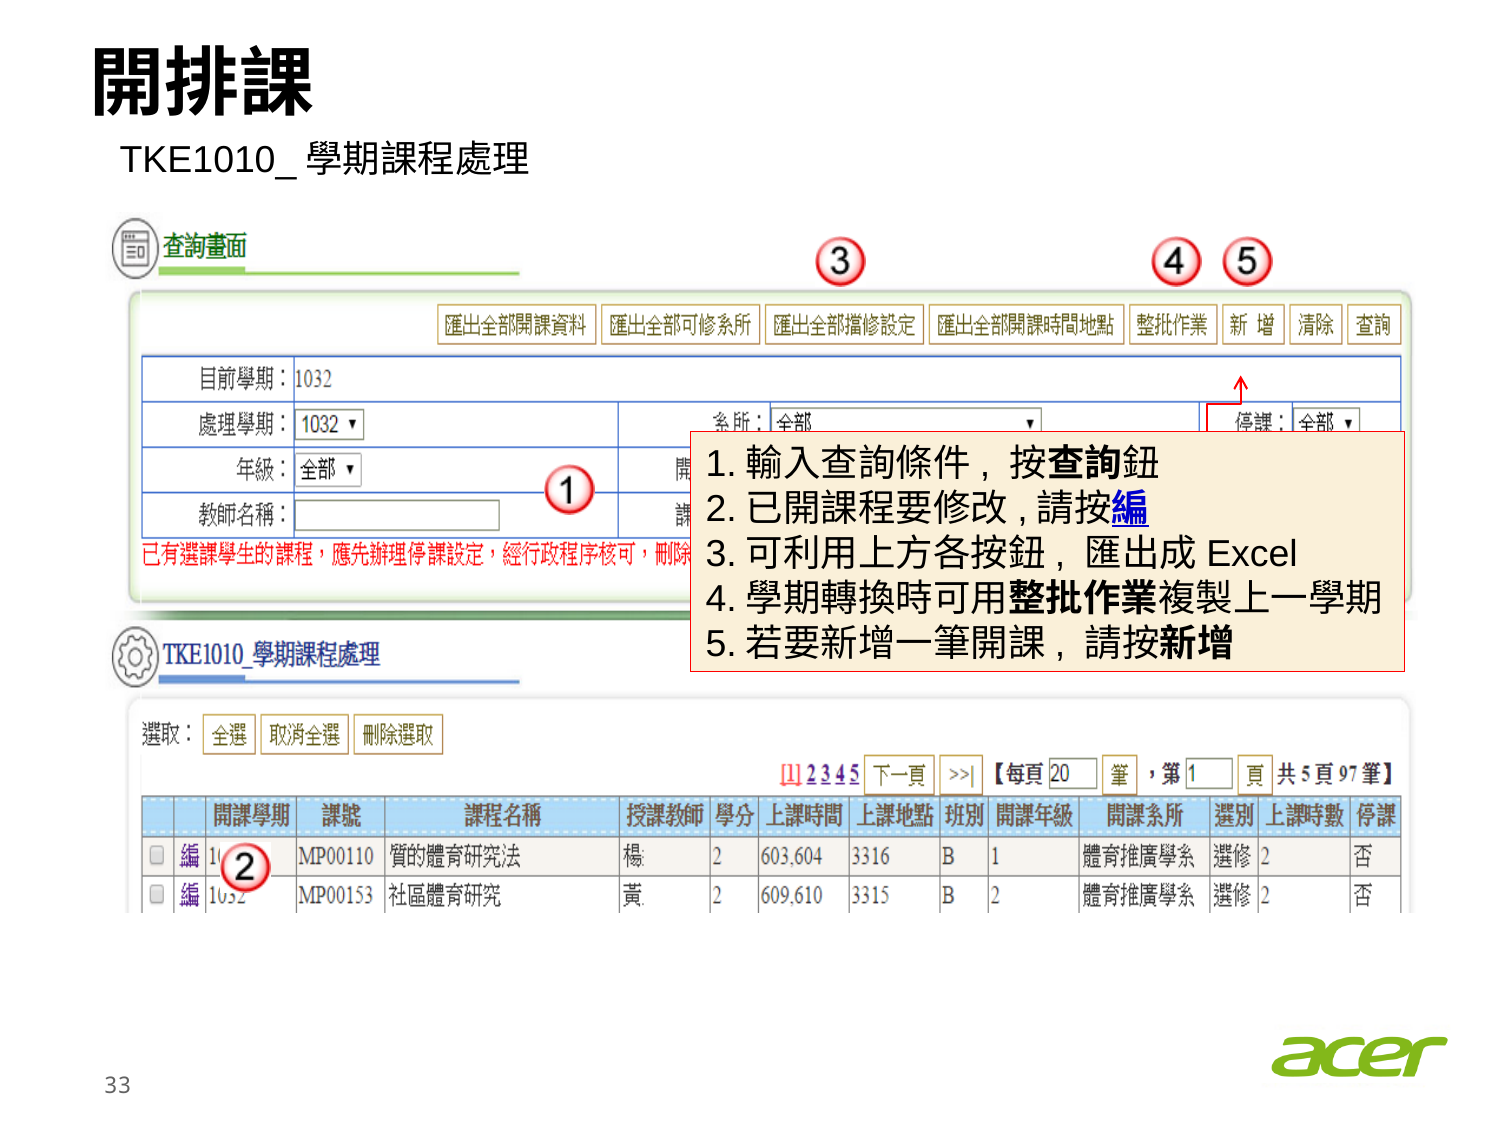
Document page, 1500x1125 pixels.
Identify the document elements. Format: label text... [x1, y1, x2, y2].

text_box TKE1010_學期課程處理 [104, 127, 545, 188]
slide_number 32 [0, 1056, 139, 1117]
picture [0, 0, 1500, 1125]
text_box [690, 374, 1406, 675]
title 開排課 [75, 6, 1425, 153]
